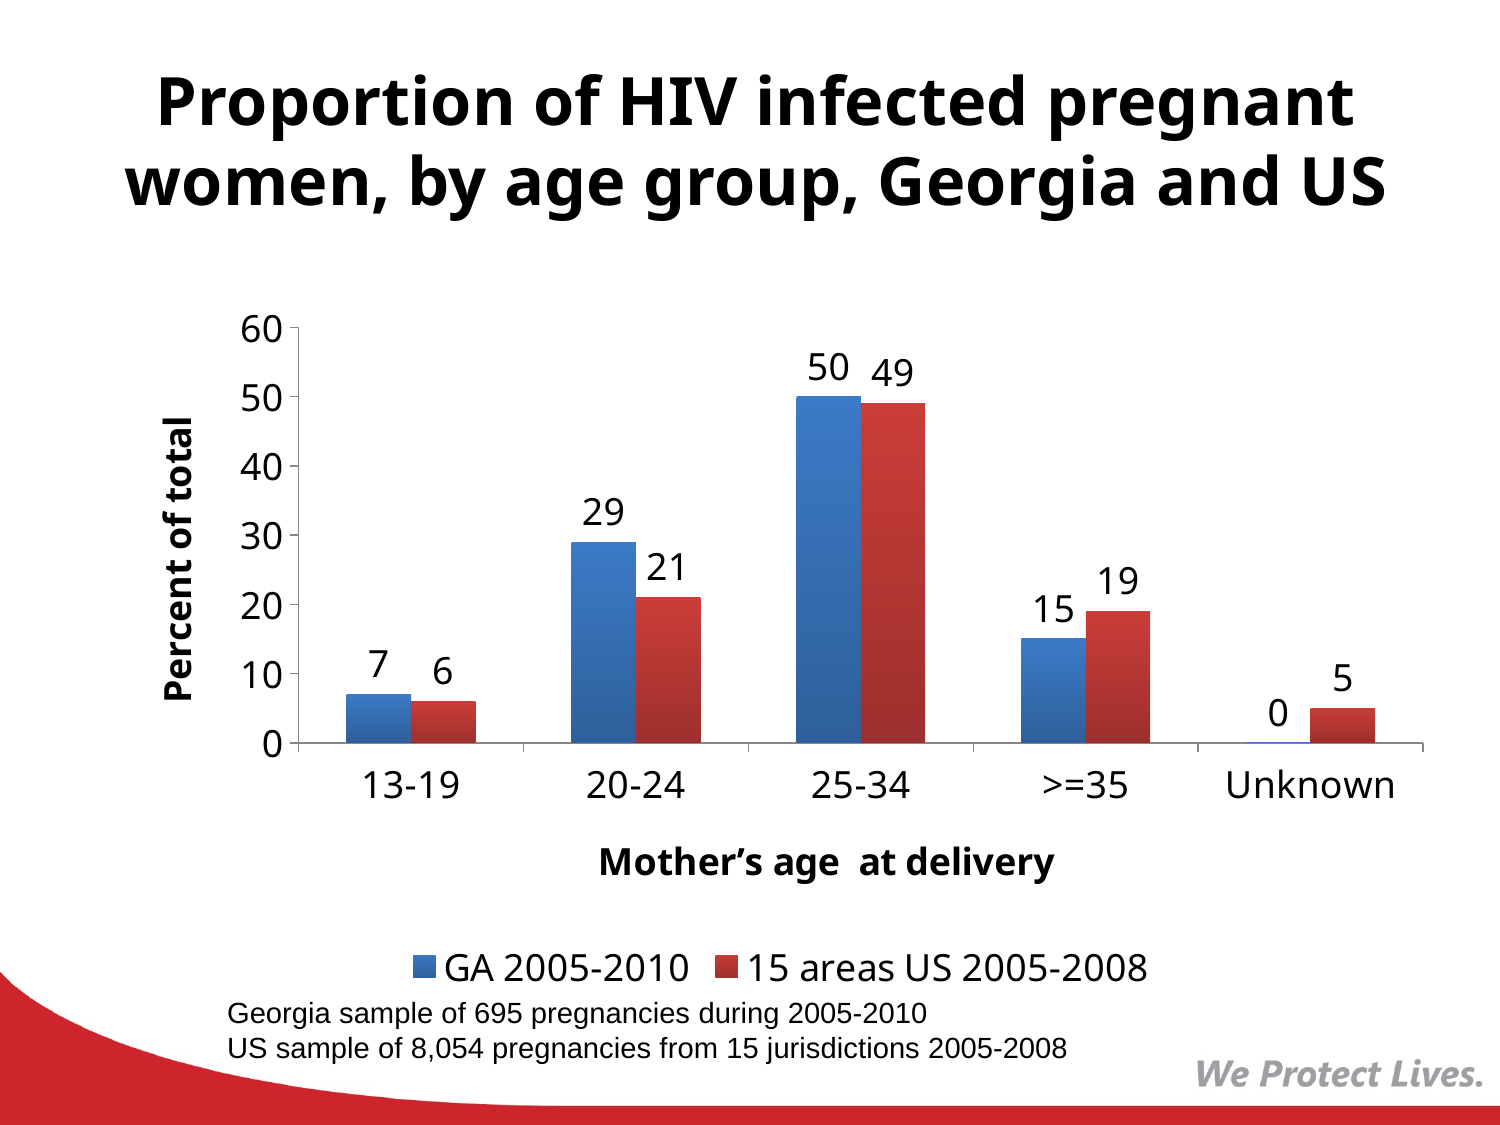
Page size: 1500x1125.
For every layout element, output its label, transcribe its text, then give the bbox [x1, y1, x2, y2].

picture [0, 0, 1500, 1125]
title Proportion of HIV infected pregnant women, by age group, Georgia and US [62, 45, 1450, 233]
chart [112, 287, 1451, 1001]
text_box Georgia sample of 695 pregnancies during 2005-2010 US sample of 8,054 pregnancies from 15 jurisdictions 2005-2008 [212, 987, 1500, 1073]
